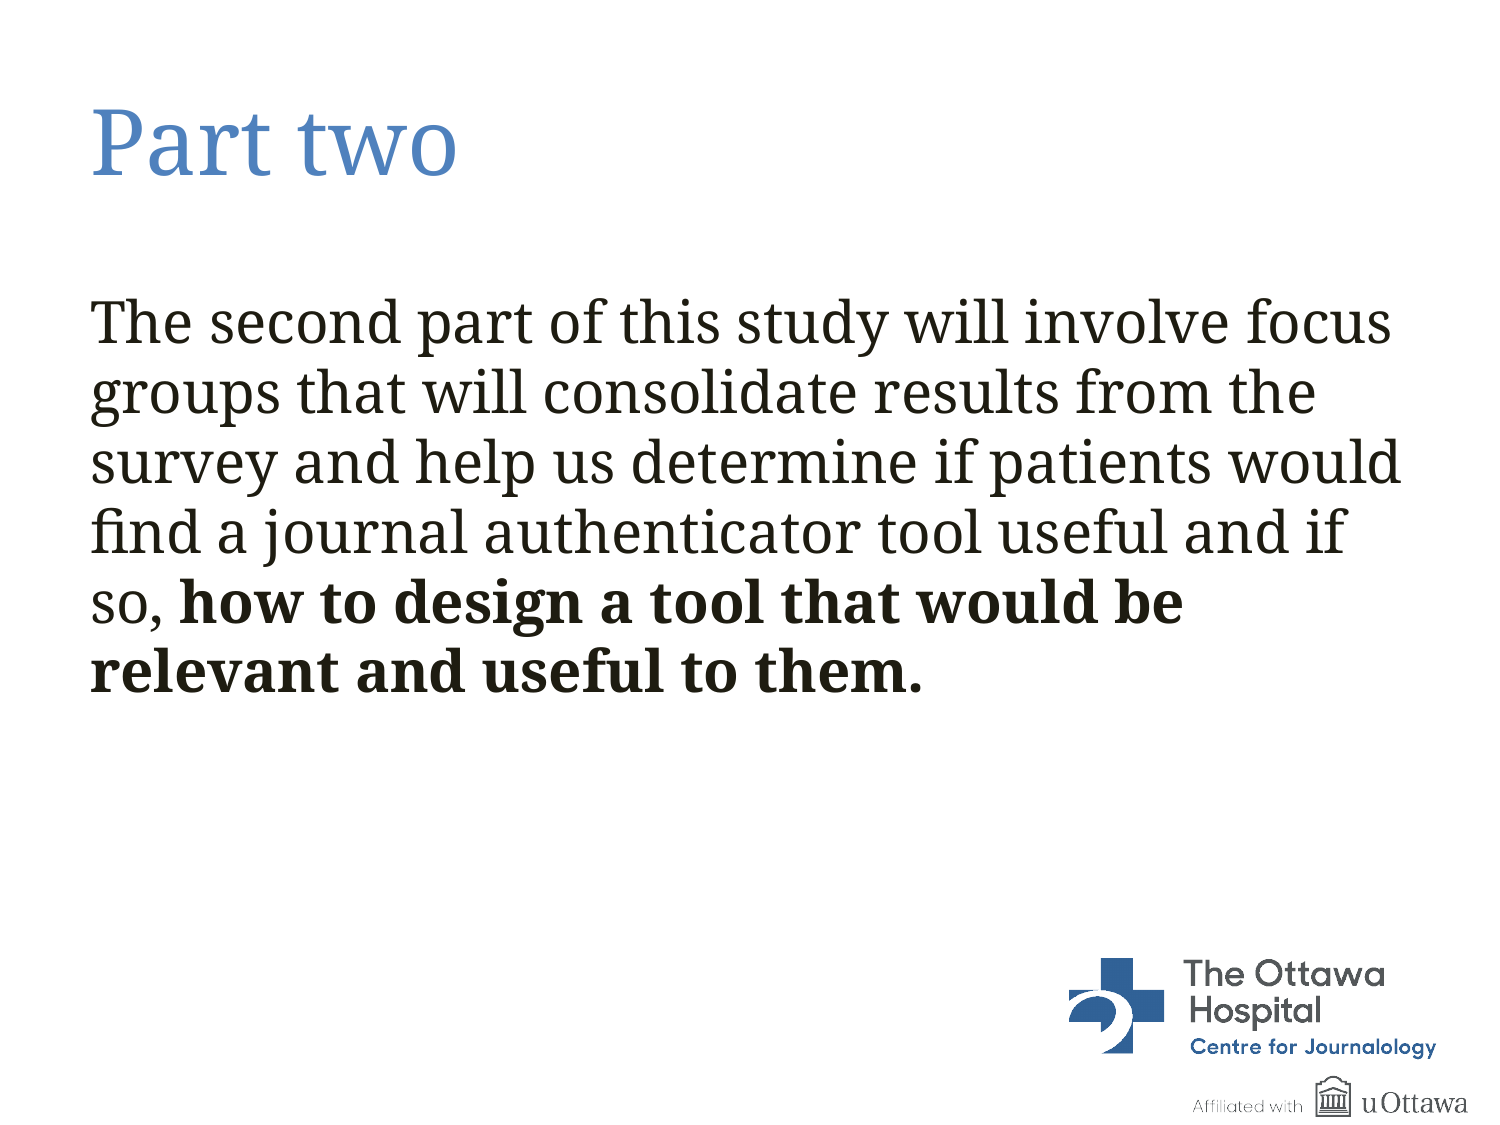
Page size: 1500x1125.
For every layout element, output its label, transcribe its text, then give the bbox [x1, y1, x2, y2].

list The second part of this study will involve focus groups that will consolidate results from the survey and help us determine if patients would find a journal authenticator tool useful and if so, how to design a tool that would be relevant and useful to them. [75, 196, 1425, 939]
picture [1069, 958, 1468, 1117]
title Part two [75, 45, 1425, 196]
